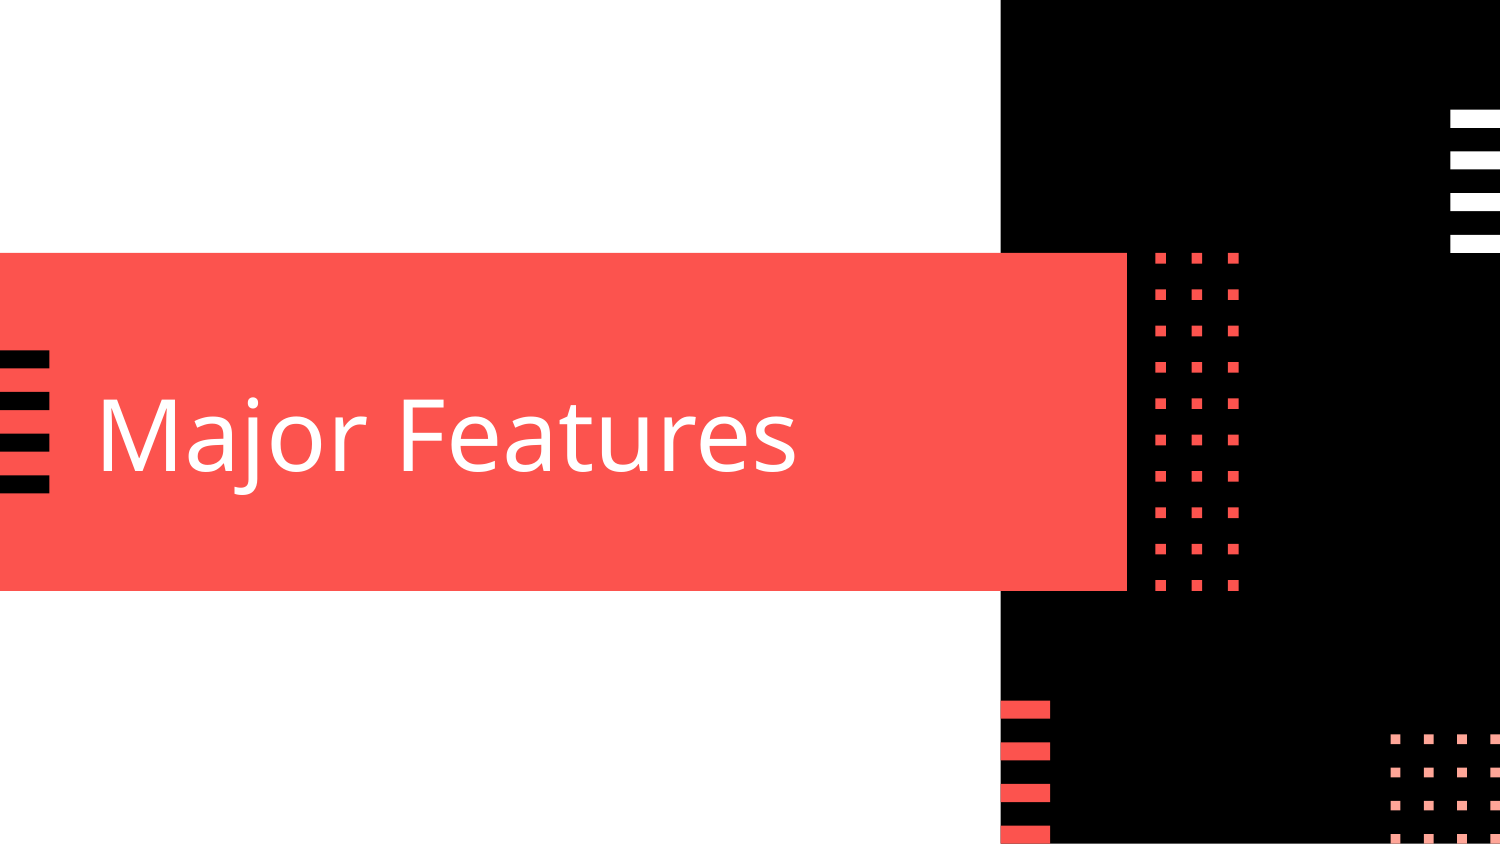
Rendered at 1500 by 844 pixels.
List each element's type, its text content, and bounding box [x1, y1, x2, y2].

title Major Features [94, 350, 997, 494]
